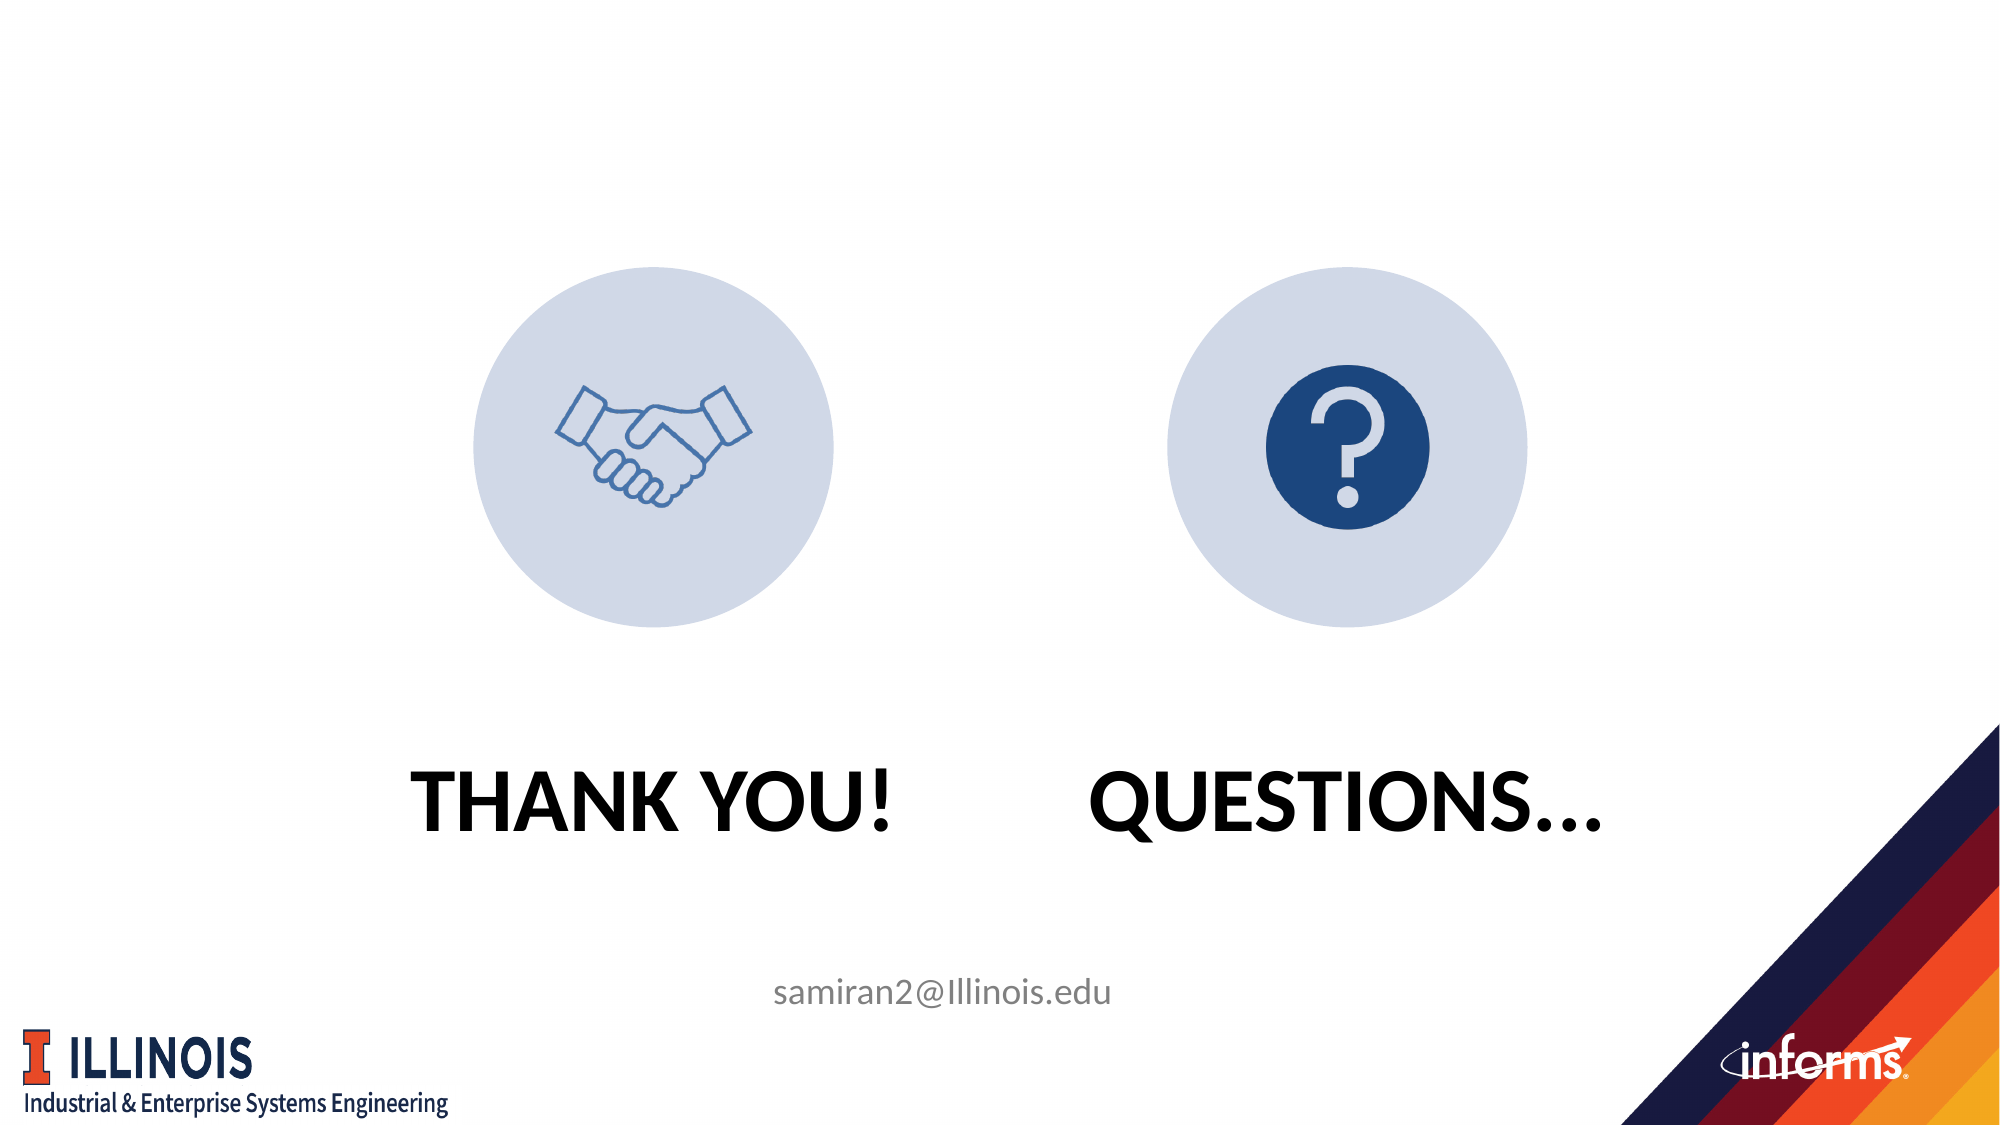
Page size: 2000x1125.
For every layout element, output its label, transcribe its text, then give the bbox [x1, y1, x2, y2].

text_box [103, 165, 1898, 960]
text_box samiran2@Illinois.edu [758, 971, 1128, 1020]
picture [0, 0, 2000, 1125]
